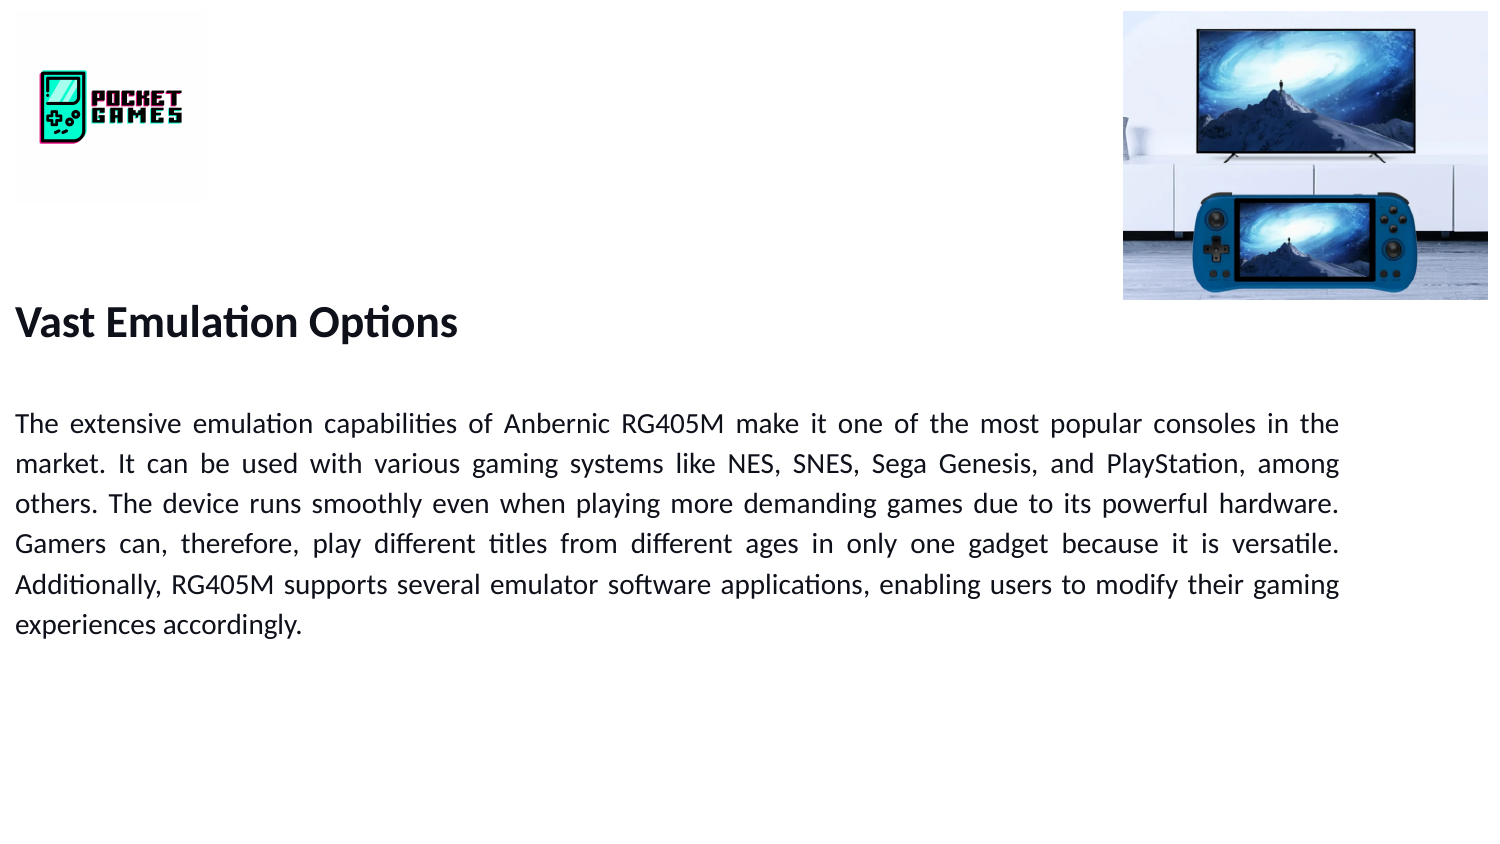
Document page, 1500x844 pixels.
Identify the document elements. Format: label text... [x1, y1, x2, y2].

picture [14, 11, 207, 204]
subtitle The extensive emulation capabilities of Anbernic RG405M make it one of the most popular consoles in the market. It can be used with various gaming systems like NES, SNES, Sega Genesis, and PlayStation, among others. The device runs smoothly even when playing more demanding games due to its powerful hardware. Gamers can, therefore, play different titles from different ages in only one gadget because it is versatile. Additionally, RG405M supports several emulator software applications, enabling users to modify their gaming experiences accordingly. [0, 384, 1356, 787]
title Vast Emulation Options [0, 251, 1010, 362]
picture [1123, 11, 1488, 301]
